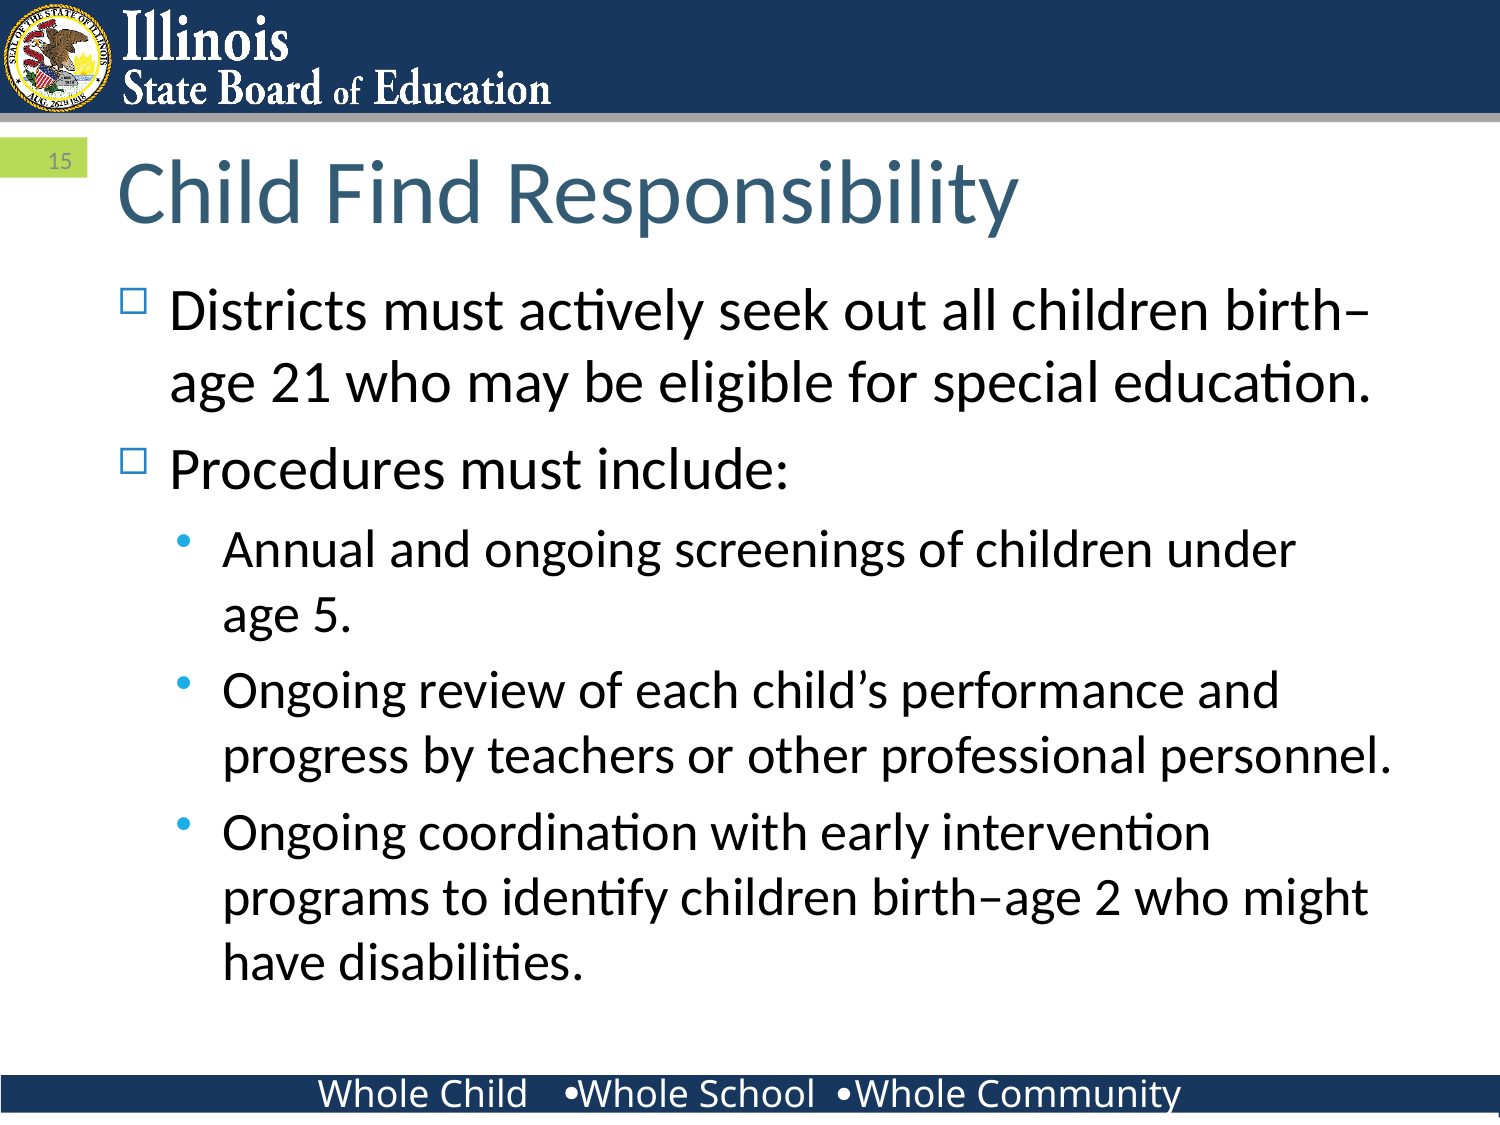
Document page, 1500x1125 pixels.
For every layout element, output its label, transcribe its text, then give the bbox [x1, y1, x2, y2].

title Child Find Responsibility [117, 125, 1442, 288]
picture [0, 0, 559, 118]
slide_number 15 [0, 137, 88, 178]
list Districts must actively seek out all children birth–age 21 who may be eligible for special education. Procedures must include: Annual and ongoing screenings of children under age 5. Ongoing review of each child’s performance and progress by teachers or other professional personnel. Ongoing coordination with early intervention programs to identify children birth–age 2 who might have disabilities. [117, 262, 1438, 1000]
